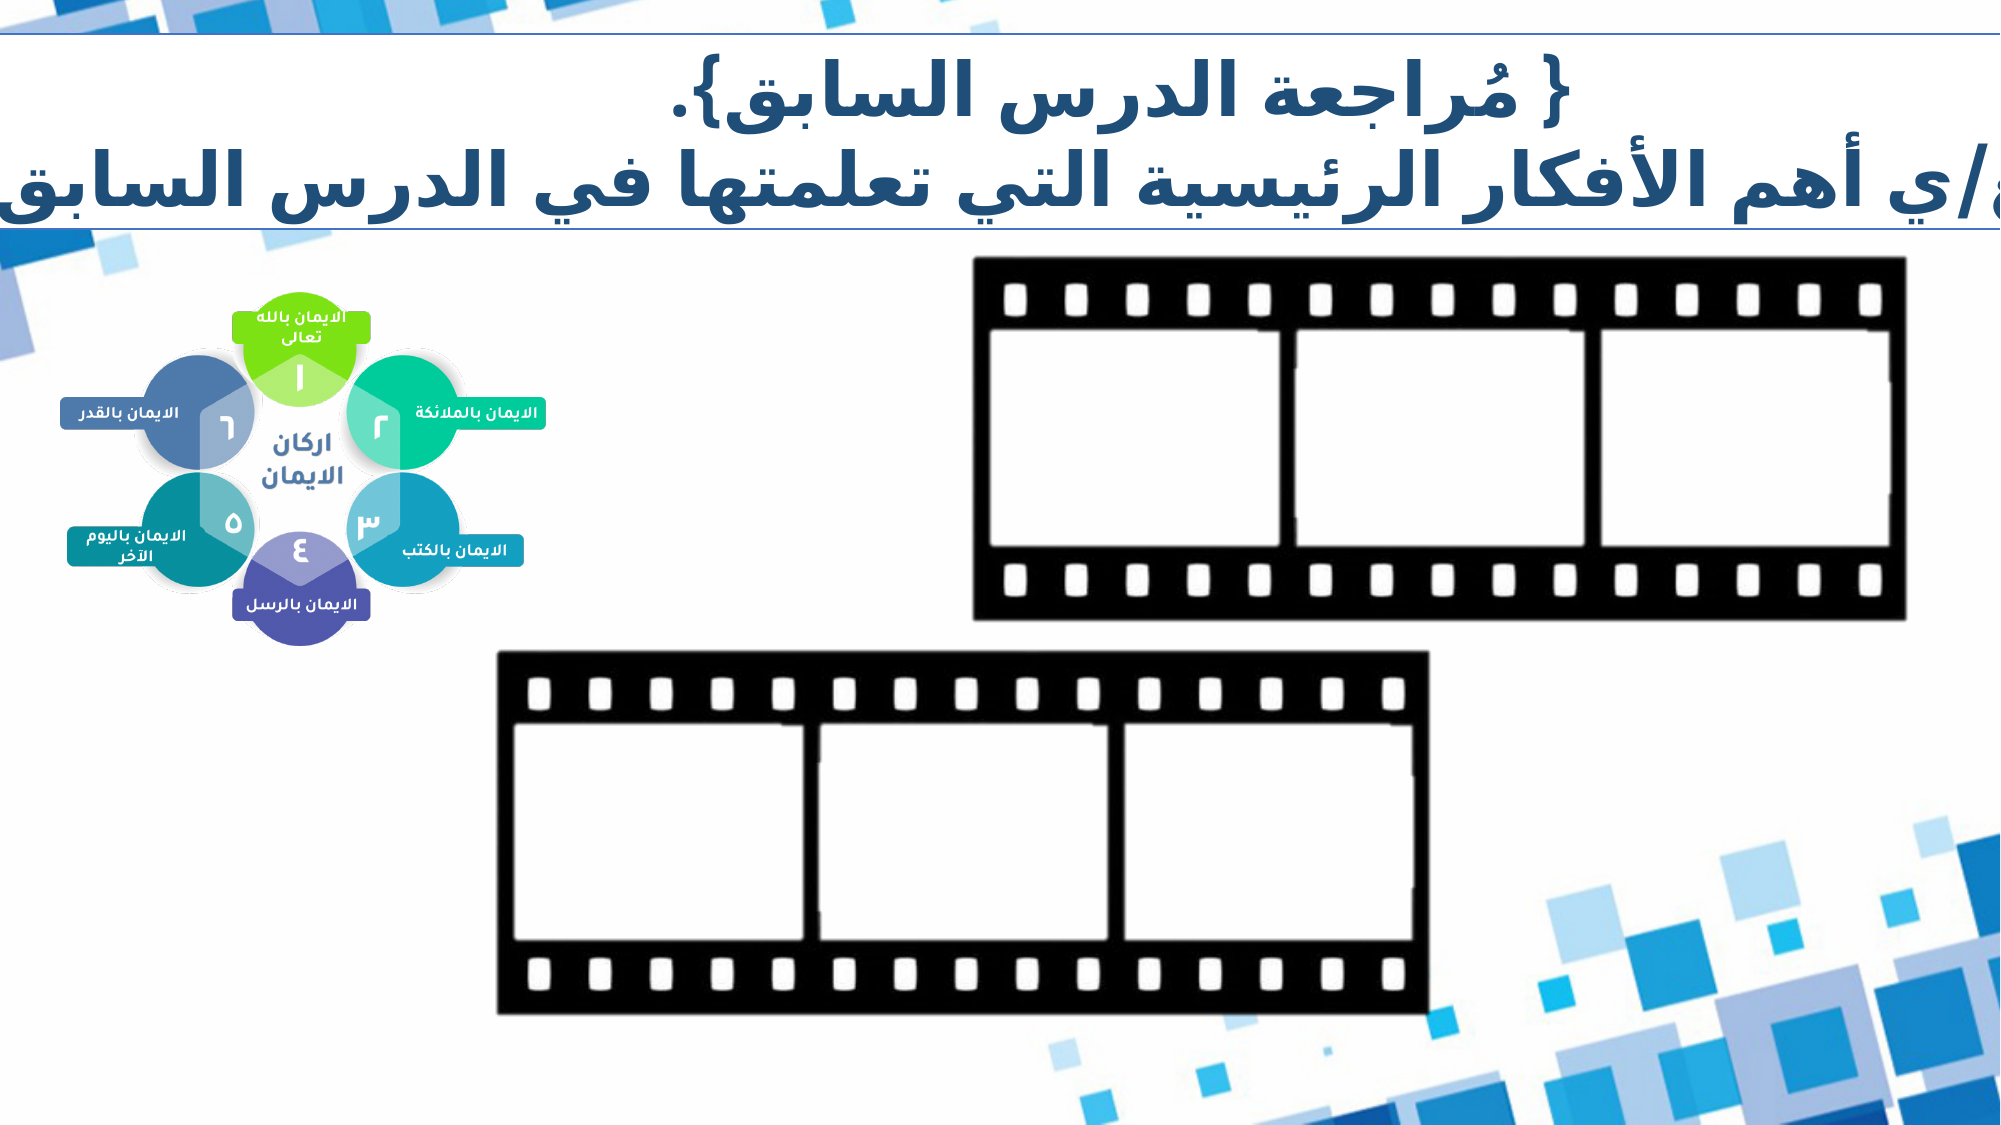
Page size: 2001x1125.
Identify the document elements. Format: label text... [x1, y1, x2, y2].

text_box { مُراجعة الدرس السابق}. استرجع/ي أهم الأفكار الرئيسية التي تعلمتها في الدرس السابق: [0, 33, 2000, 230]
picture [0, 0, 2001, 1125]
